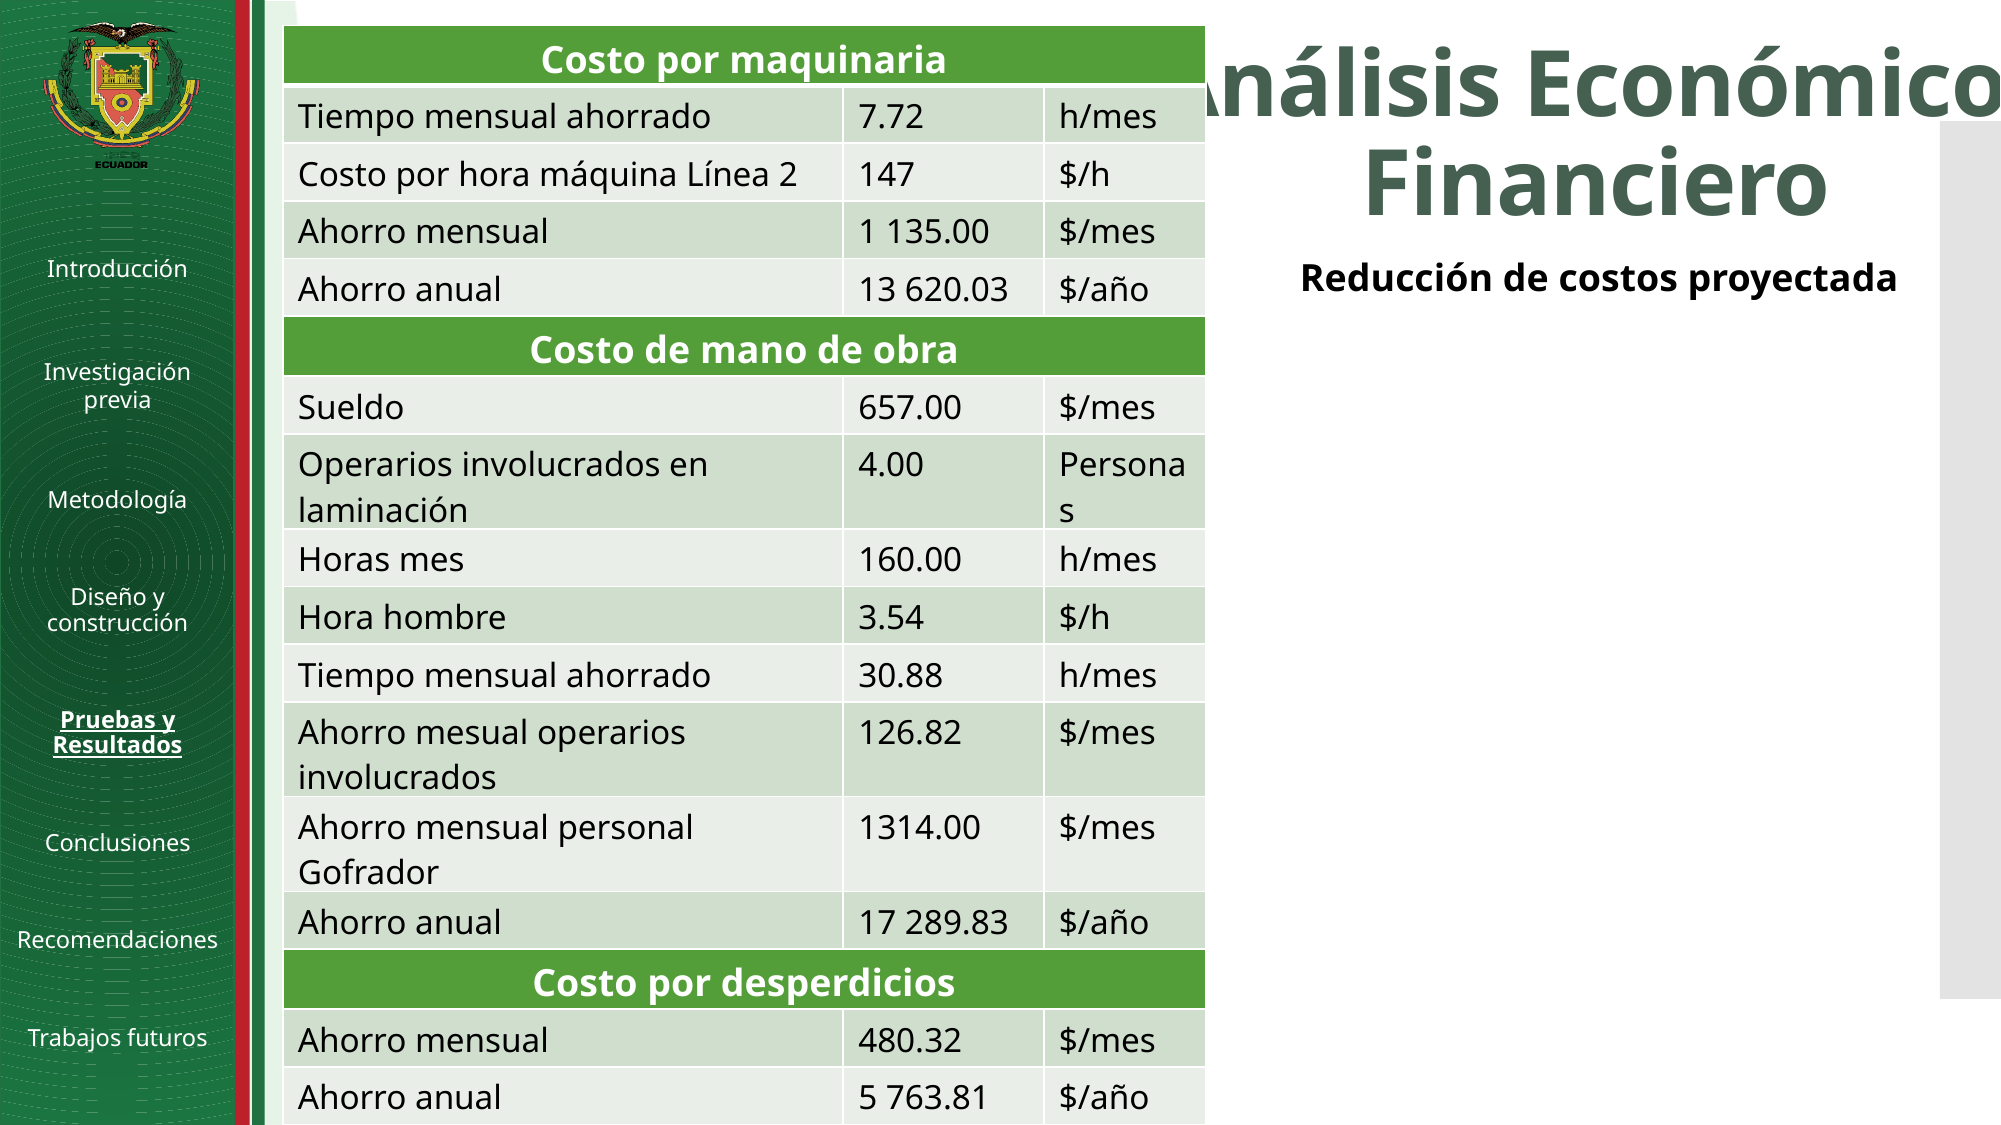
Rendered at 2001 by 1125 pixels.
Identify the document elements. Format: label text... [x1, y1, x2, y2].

table_cell 657.00 [844, 377, 1043, 433]
table_cell h/mes [1045, 645, 1205, 701]
table_cell 1314.00 [844, 797, 1043, 891]
table_header Costo por maquinaria [284, 26, 1205, 83]
table_cell $/año [1045, 892, 1205, 948]
table_cell $/mes [1045, 377, 1205, 433]
table_cell 3.54 [844, 587, 1043, 643]
table_cell Ahorro anual [284, 1068, 842, 1124]
picture [43, 22, 206, 168]
table_cell $/h [1045, 144, 1205, 200]
table_cell Tiempo mensual ahorrado [284, 645, 842, 701]
table_cell $/mes [1045, 797, 1205, 891]
table_cell 7.72 [844, 88, 1043, 142]
table_cell h/mes [1045, 88, 1205, 142]
table_cell 480.32 [844, 1010, 1043, 1066]
table_cell Personas [1045, 435, 1205, 528]
table_cell 30.88 [844, 645, 1043, 701]
table_cell 1 135.00 [844, 202, 1043, 258]
text_box Reducción de costos proyectada [1285, 246, 2000, 307]
table_cell $/mes [1045, 703, 1205, 796]
table_cell Hora hombre [284, 587, 842, 643]
picture [265, 2, 1181, 1124]
table_cell Ahorro anual [284, 259, 842, 315]
table_cell Ahorro mensual [284, 1010, 842, 1066]
table_cell $/mes [1045, 202, 1205, 258]
table_cell 13 620.03 [844, 259, 1043, 315]
table_cell $/mes [1045, 1010, 1205, 1066]
table_cell Operarios involucrados en laminación [284, 435, 842, 528]
table_cell Costo de mano de obra [284, 317, 1205, 375]
table_cell Costo por hora máquina Línea 2 [284, 144, 842, 200]
table_cell Ahorro anual [284, 892, 842, 948]
title Análisis Económico-Financiero [1207, 25, 2000, 247]
table_cell Ahorro mensual personal Gofrador [284, 797, 842, 891]
table_cell 147 [844, 144, 1043, 200]
table_cell h/mes [1045, 530, 1205, 586]
table_cell $/h [1045, 587, 1205, 643]
table_cell $/año [1045, 1068, 1205, 1124]
table_cell 5 763.81 [844, 1068, 1043, 1124]
table_cell 17 289.83 [844, 892, 1043, 948]
table_cell 160.00 [844, 530, 1043, 586]
table_cell Sueldo [284, 377, 842, 433]
table_cell 126.82 [844, 703, 1043, 796]
table_cell Ahorro mesual operarios involucrados [284, 703, 842, 796]
table_cell 4.00 [844, 435, 1043, 528]
text_box Introducción Investigación previa Metodología Diseño y construcción Pruebas y Resultados Conclusiones Recomendaciones Trabajos futuros [0, 246, 236, 1064]
table_cell Ahorro mensual [284, 202, 842, 258]
table_cell $/año [1045, 259, 1205, 315]
table_cell Costo por desperdicios [284, 950, 1205, 1008]
table_cell Tiempo mensual ahorrado [284, 88, 842, 142]
table_cell Horas mes [284, 530, 842, 586]
